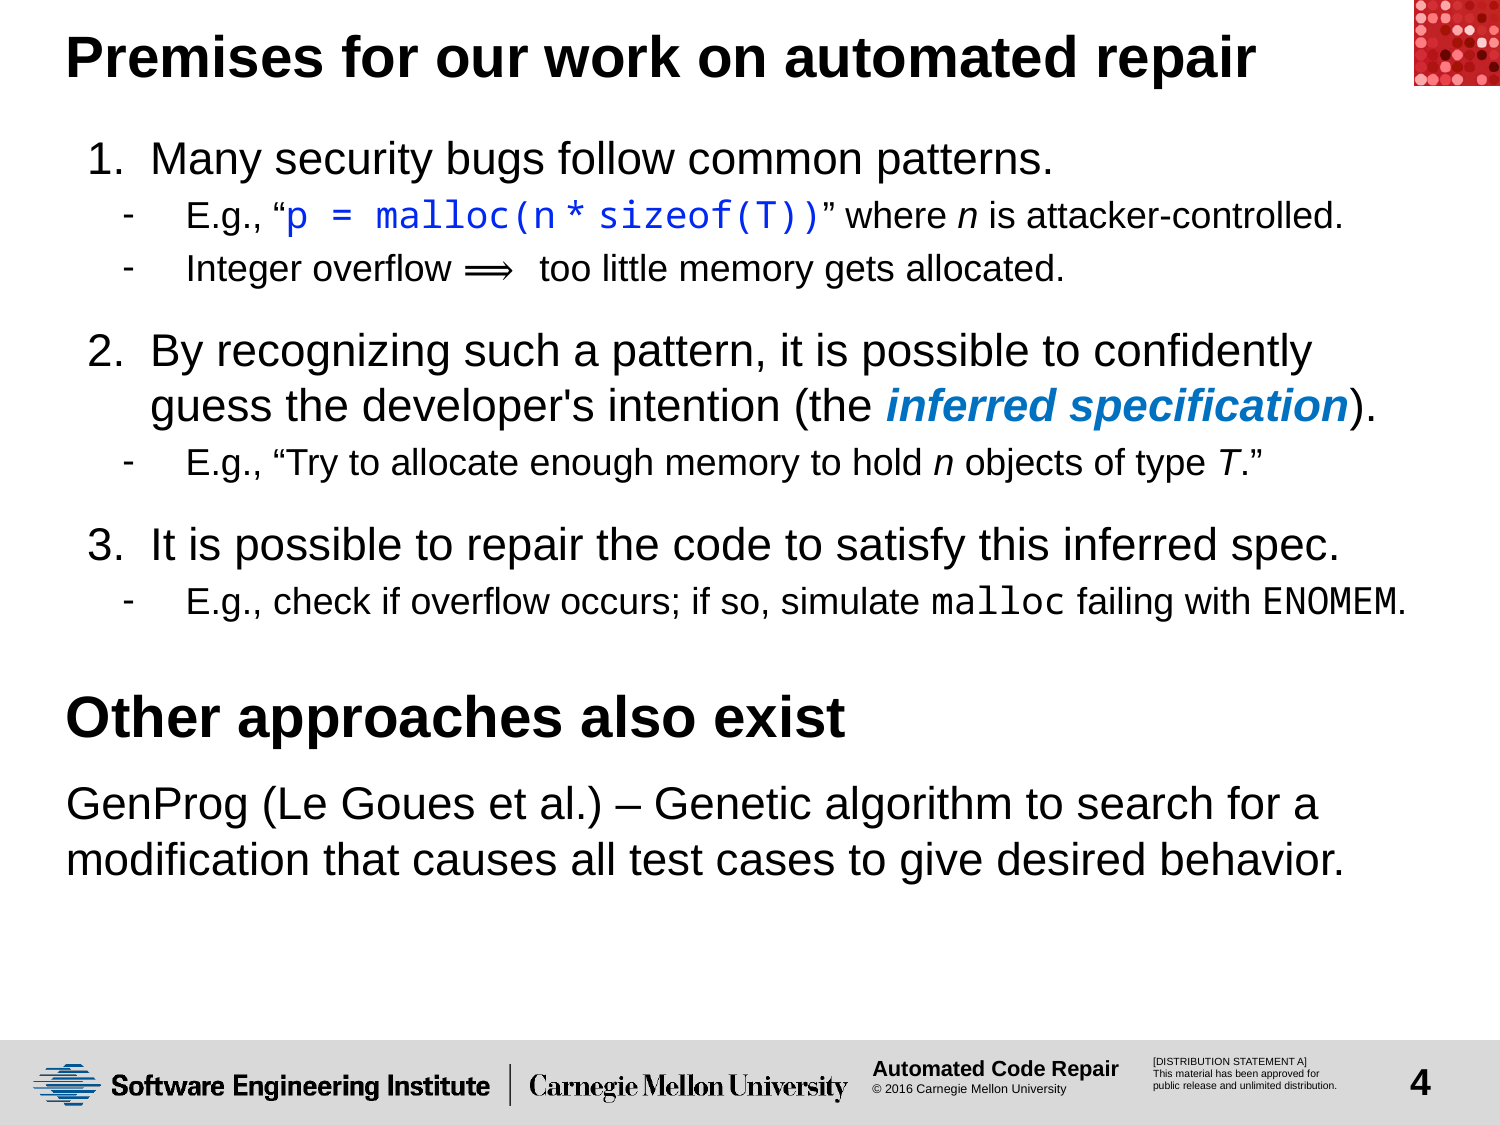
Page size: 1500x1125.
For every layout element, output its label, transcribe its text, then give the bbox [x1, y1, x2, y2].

list Many security bugs follow common patterns. E.g., “p = malloc(n * sizeof(T))” where n is attacker-controlled. Integer overflow ⟹ too little memory gets allocated. By recognizing such a pattern, it is possible to confidently guess the developer's intention (the inferred specification). E.g., “Try to allocate enough memory to hold n objects of type T.” It is possible to repair the code to satisfy this inferred spec. E.g., check if overflow occurs; if so, simulate malloc failing with ENOMEM. [65, 128, 1431, 667]
text_box Other approaches also exist [65, 687, 1313, 754]
title Premises for our work on automated repair [65, 27, 1313, 94]
picture [1414, 0, 1500, 86]
text_box GenProg (Le Goues et al.) – Genetic algorithm to search for a modification that causes all test cases to give desired behavior. [65, 774, 1431, 970]
picture [22, 1054, 859, 1112]
